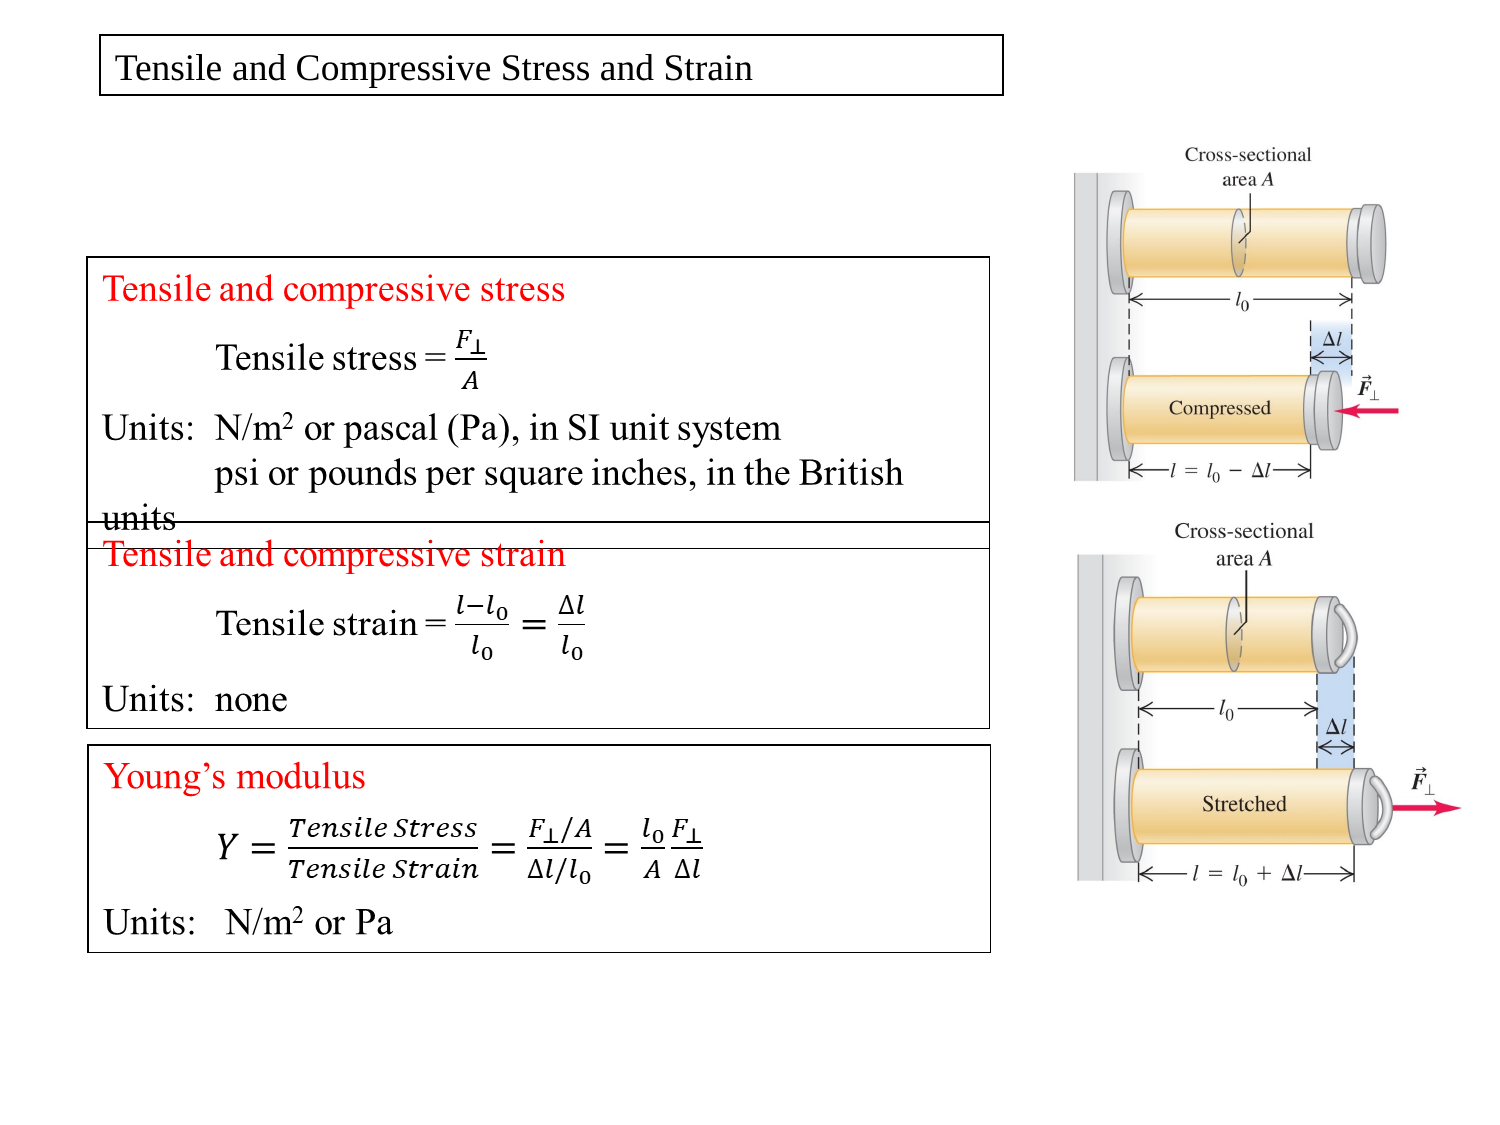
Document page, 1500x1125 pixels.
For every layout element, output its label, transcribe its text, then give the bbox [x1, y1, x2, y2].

text_box [87, 744, 991, 953]
text_box Tensile and Compressive Stress and Strain [99, 35, 1004, 95]
text_box [86, 256, 990, 521]
text_box [86, 521, 990, 729]
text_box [1069, 142, 1468, 980]
